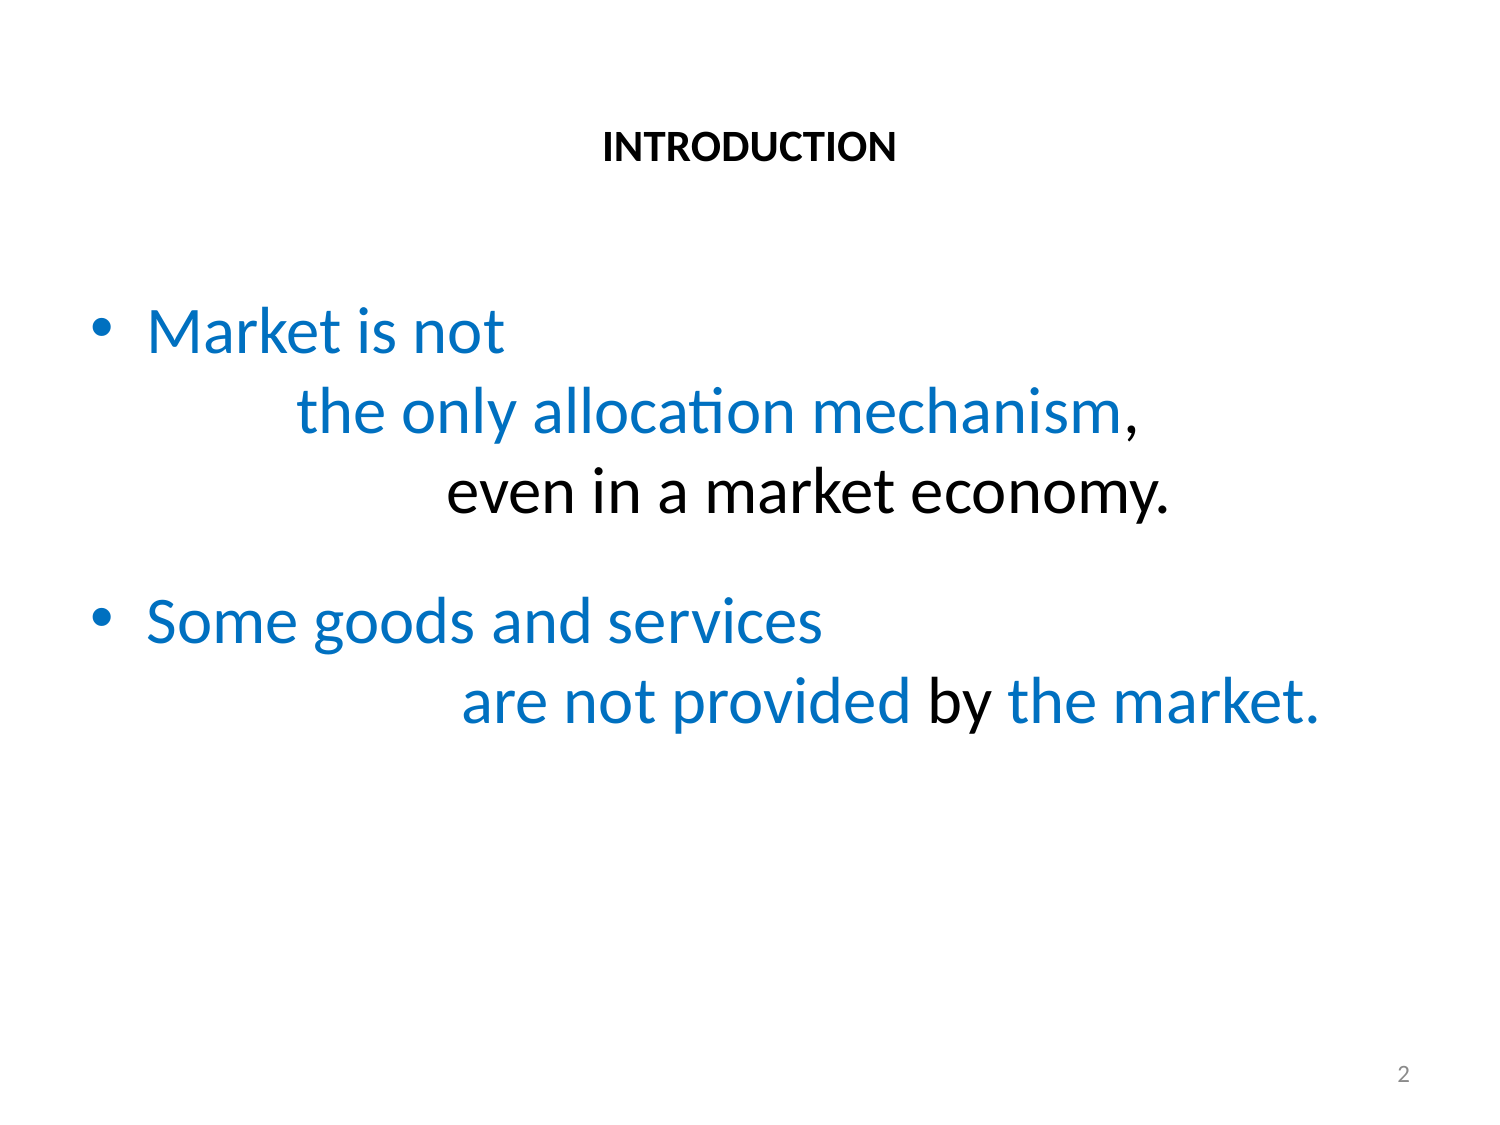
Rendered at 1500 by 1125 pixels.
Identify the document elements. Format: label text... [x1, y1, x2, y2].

list Market is not the only allocation mechanism, even in a market economy. Some goods and services are not provided by the market. [75, 278, 1425, 1125]
slide_number 2 [1074, 1042, 1425, 1103]
title INTRODUCTION [75, 54, 1425, 233]
